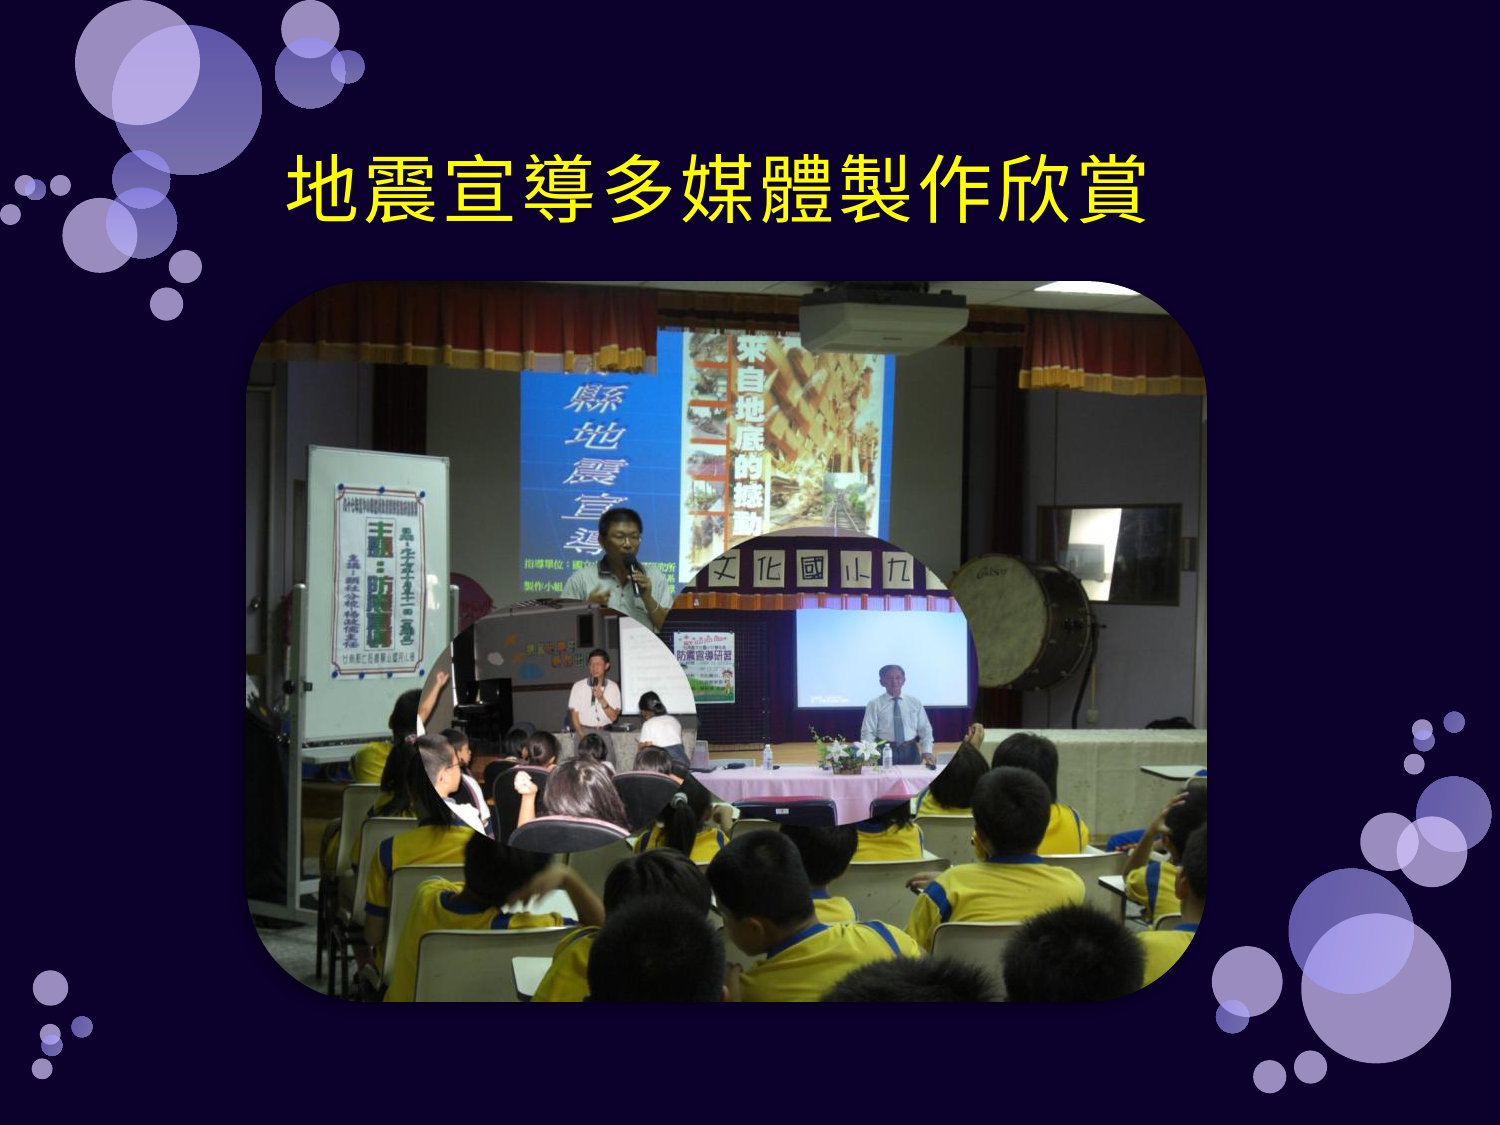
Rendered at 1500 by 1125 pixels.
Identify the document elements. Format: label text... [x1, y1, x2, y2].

title 地震宣導多媒體製作欣賞 [269, 93, 1357, 282]
picture [244, 279, 1209, 1004]
